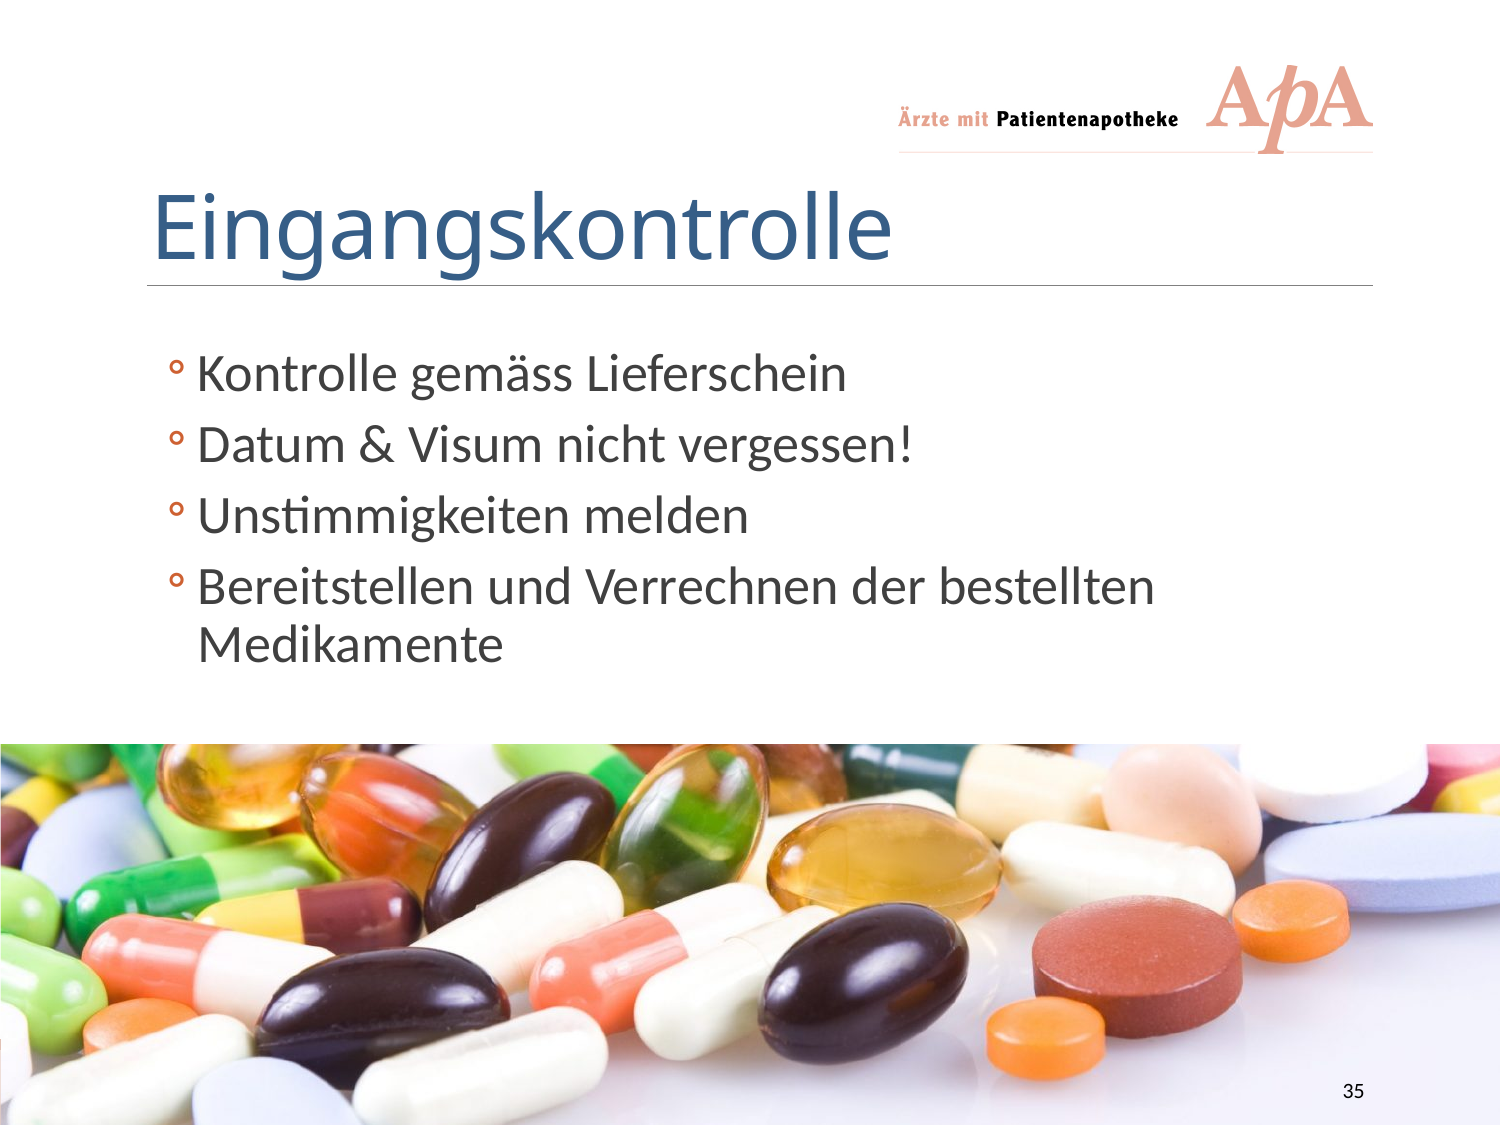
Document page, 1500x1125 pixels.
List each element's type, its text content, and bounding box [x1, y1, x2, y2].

picture [898, 65, 1373, 154]
picture [0, 743, 1500, 1125]
list Kontrolle gemäss Lieferschein Datum & Visum nicht vergessen! Unstimmigkeiten melden Bereitstellen und Verrechnen der bestellten Medikamente [135, 337, 1373, 712]
title Eingangskontrolle [135, 162, 1373, 285]
